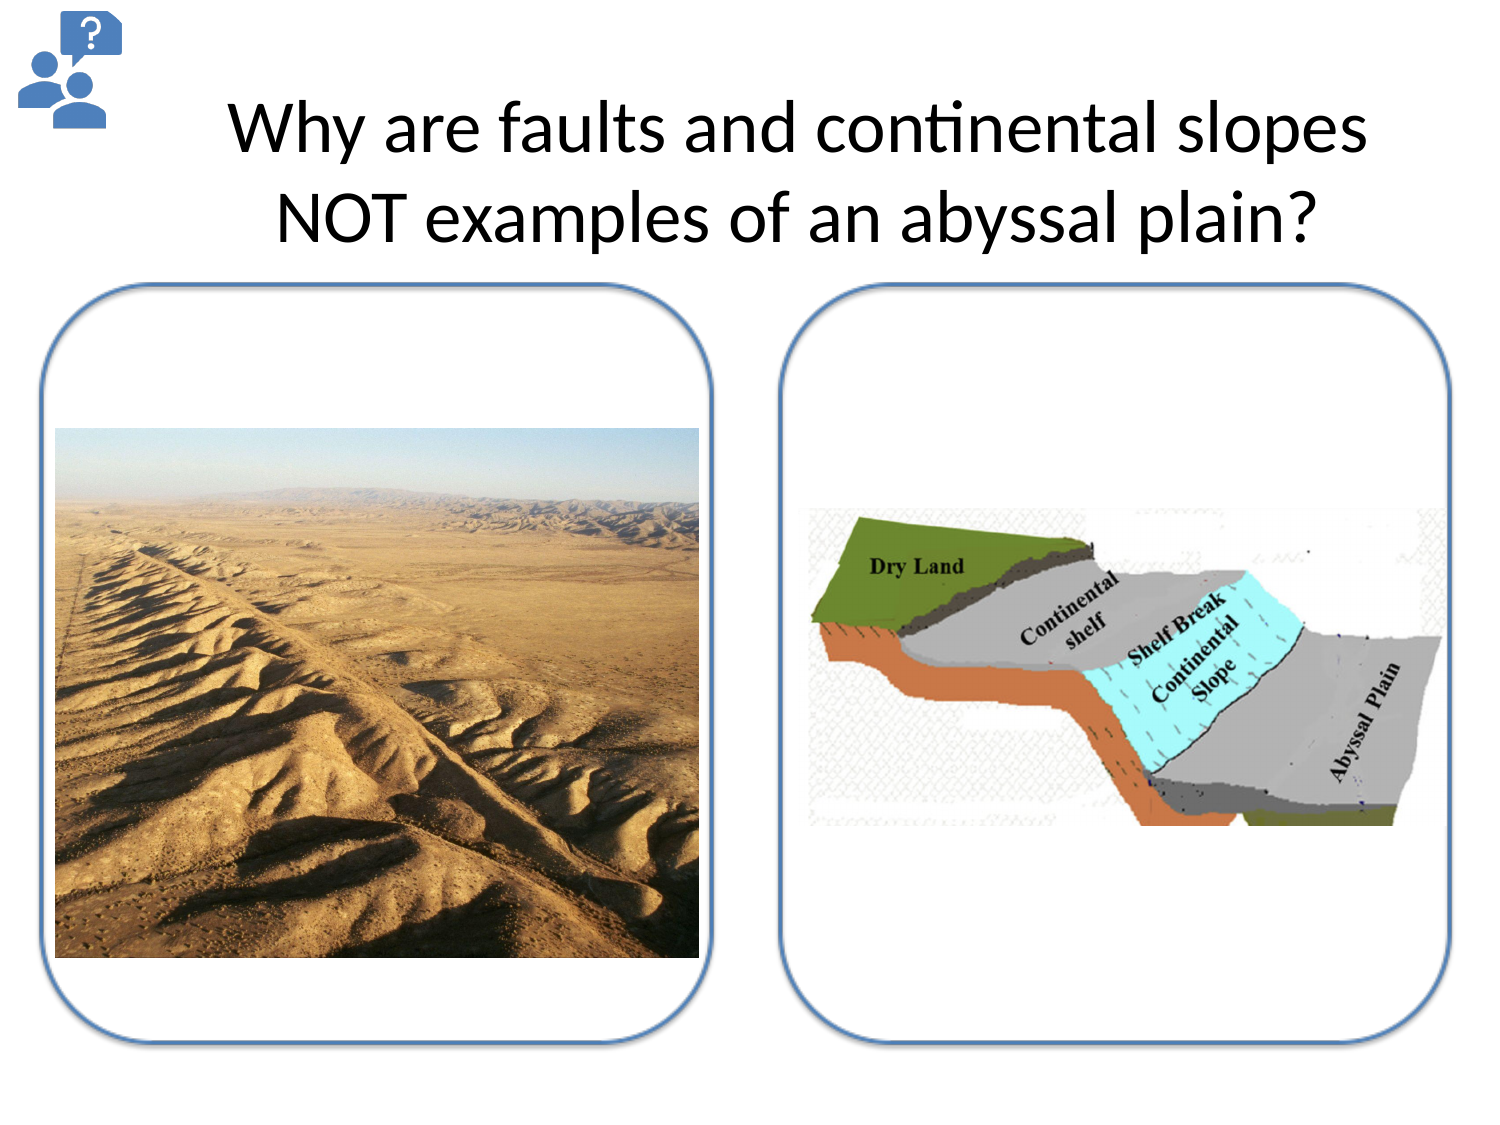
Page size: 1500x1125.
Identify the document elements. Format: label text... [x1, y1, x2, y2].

text_box [0, 0, 140, 140]
text_box Why are faults and continental slopes NOT examples of an abyssal plain? [168, 69, 1429, 265]
picture [771, 279, 1461, 1055]
picture [32, 279, 722, 1055]
